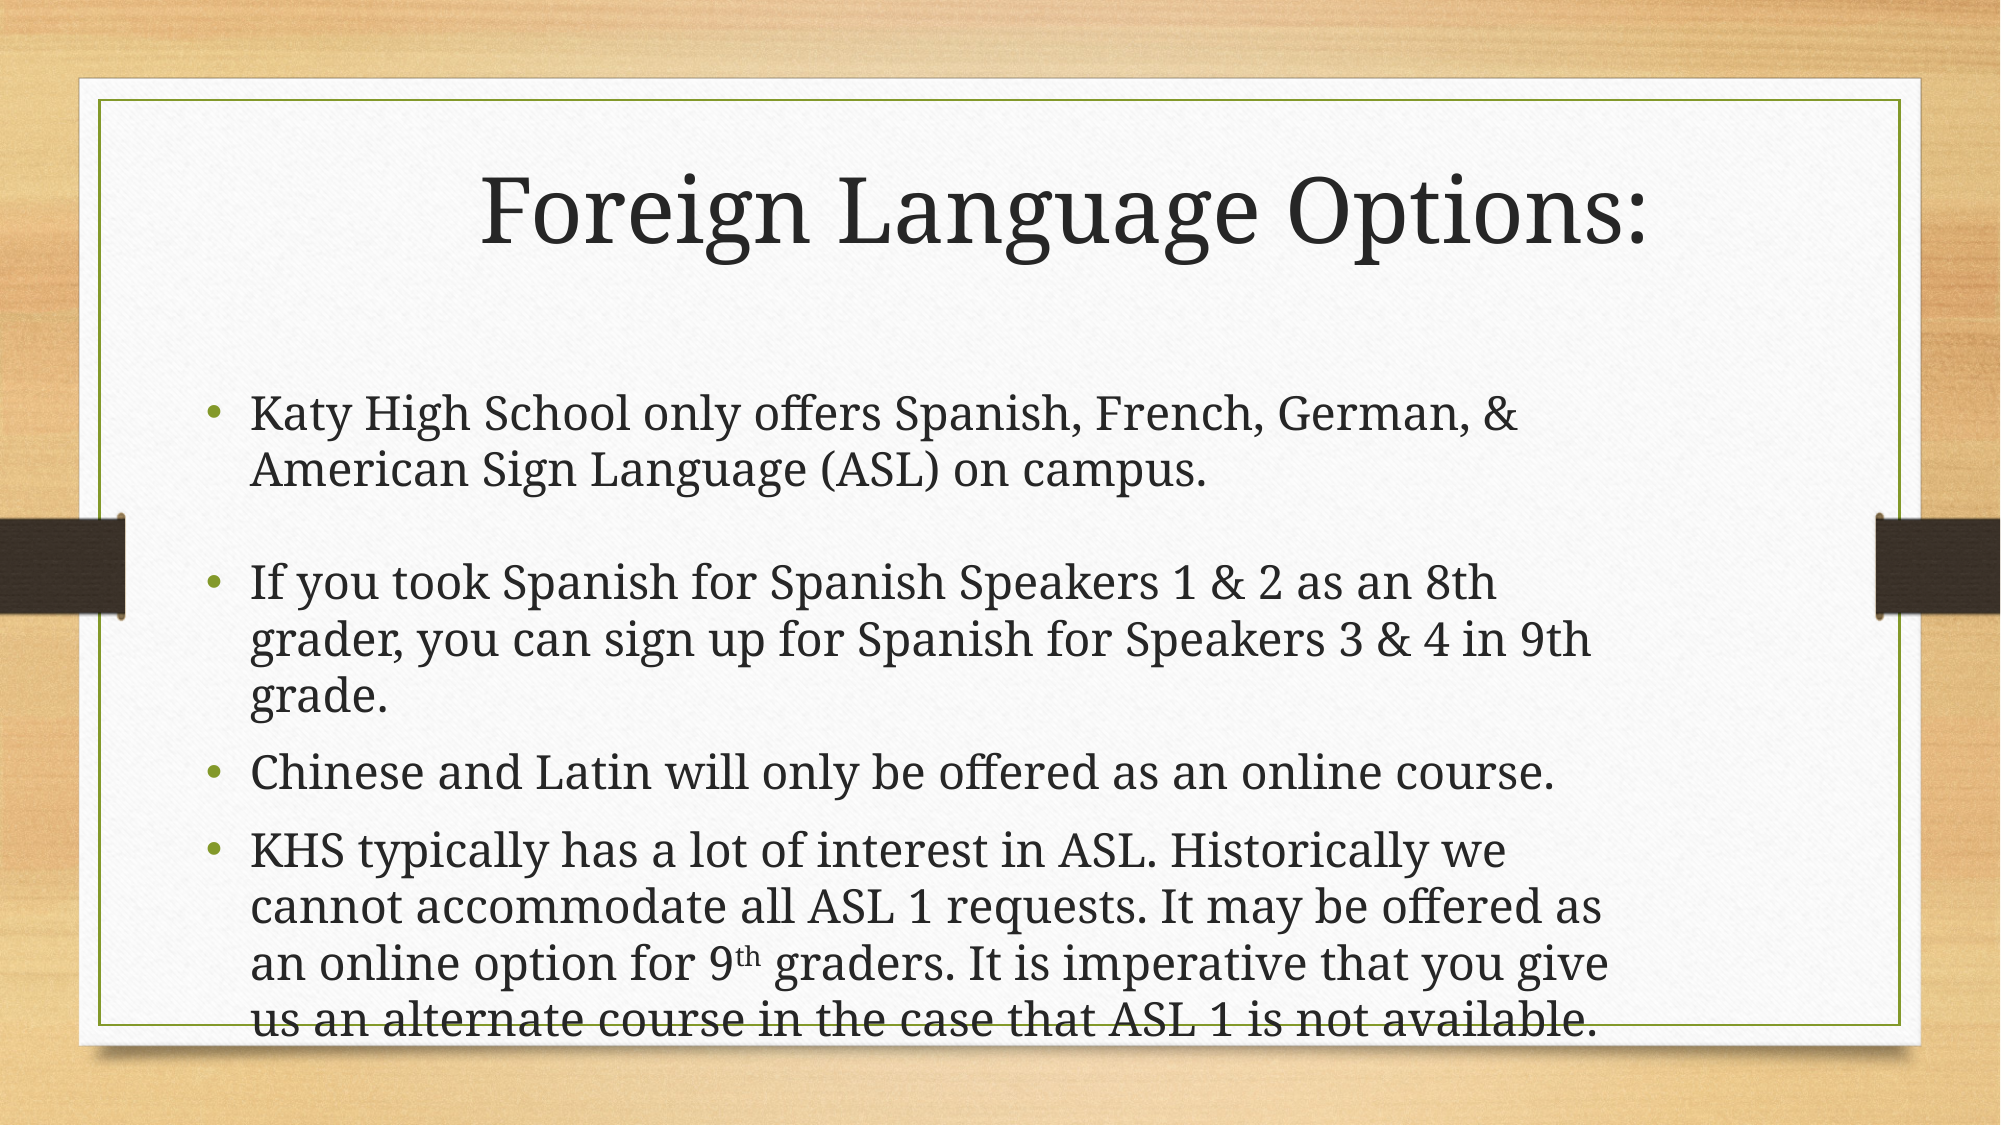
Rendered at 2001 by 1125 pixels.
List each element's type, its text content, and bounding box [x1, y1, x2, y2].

list Katy High School only offers Spanish, French, German, & American Sign Language (ASL) on campus. If you took Spanish for Spanish Speakers 1 & 2 as an 8th grader, you can sign up for Spanish for Speakers 3 & 4 in 9th grade. Chinese and Latin will only be offered as an online course. KHS typically has a lot of interest in ASL. Historically we cannot accommodate all ASL 1 requests. It may be offered as an online option for 9th graders. It is imperative that you give us an alternate course in the case that ASL 1 is not available. [190, 376, 1669, 1054]
picture [0, 0, 2001, 1125]
text_box Foreign Language Options: [464, 144, 1880, 270]
